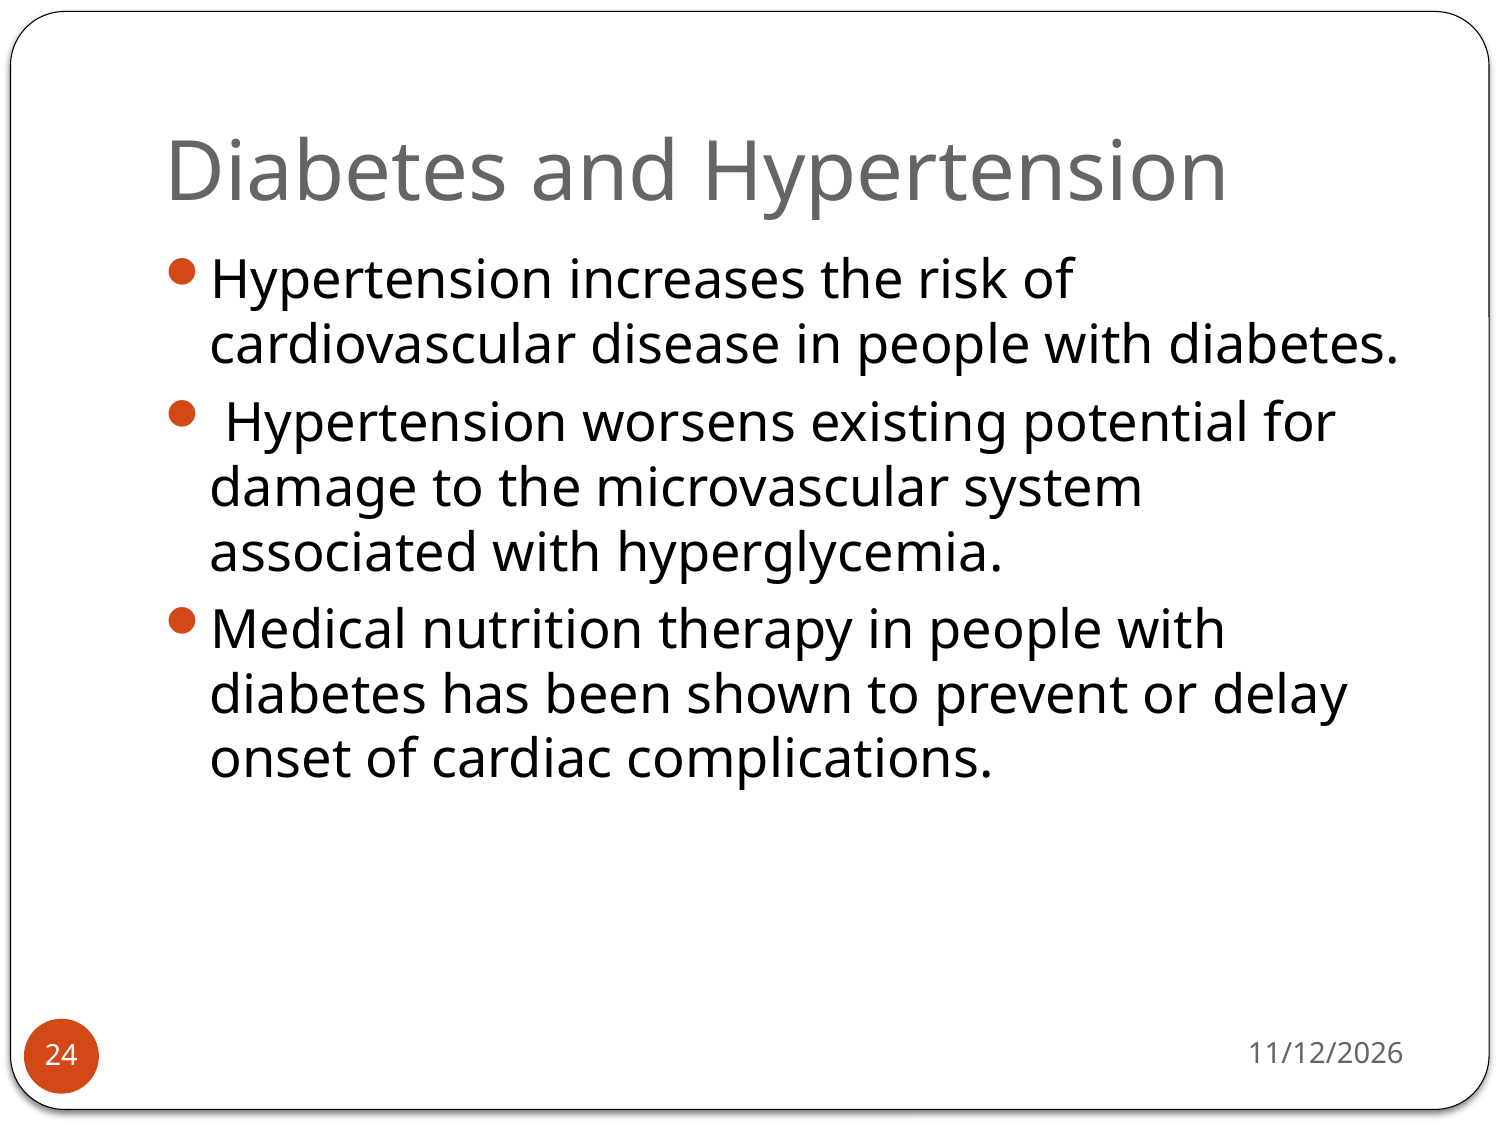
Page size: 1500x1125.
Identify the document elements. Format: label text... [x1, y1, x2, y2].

list Hypertension increases the risk of cardiovascular disease in people with diabetes. Hypertension worsens existing potential for damage to the microvascular system associated with hyperglycemia. Medical nutrition therapy in people with diabetes has been shown to prevent or delay onset of cardiac complications. [150, 237, 1425, 988]
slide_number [1012, 1015, 1419, 1094]
slide_number 24 [23, 1018, 99, 1094]
title Diabetes and Hypertension [150, 45, 1425, 233]
